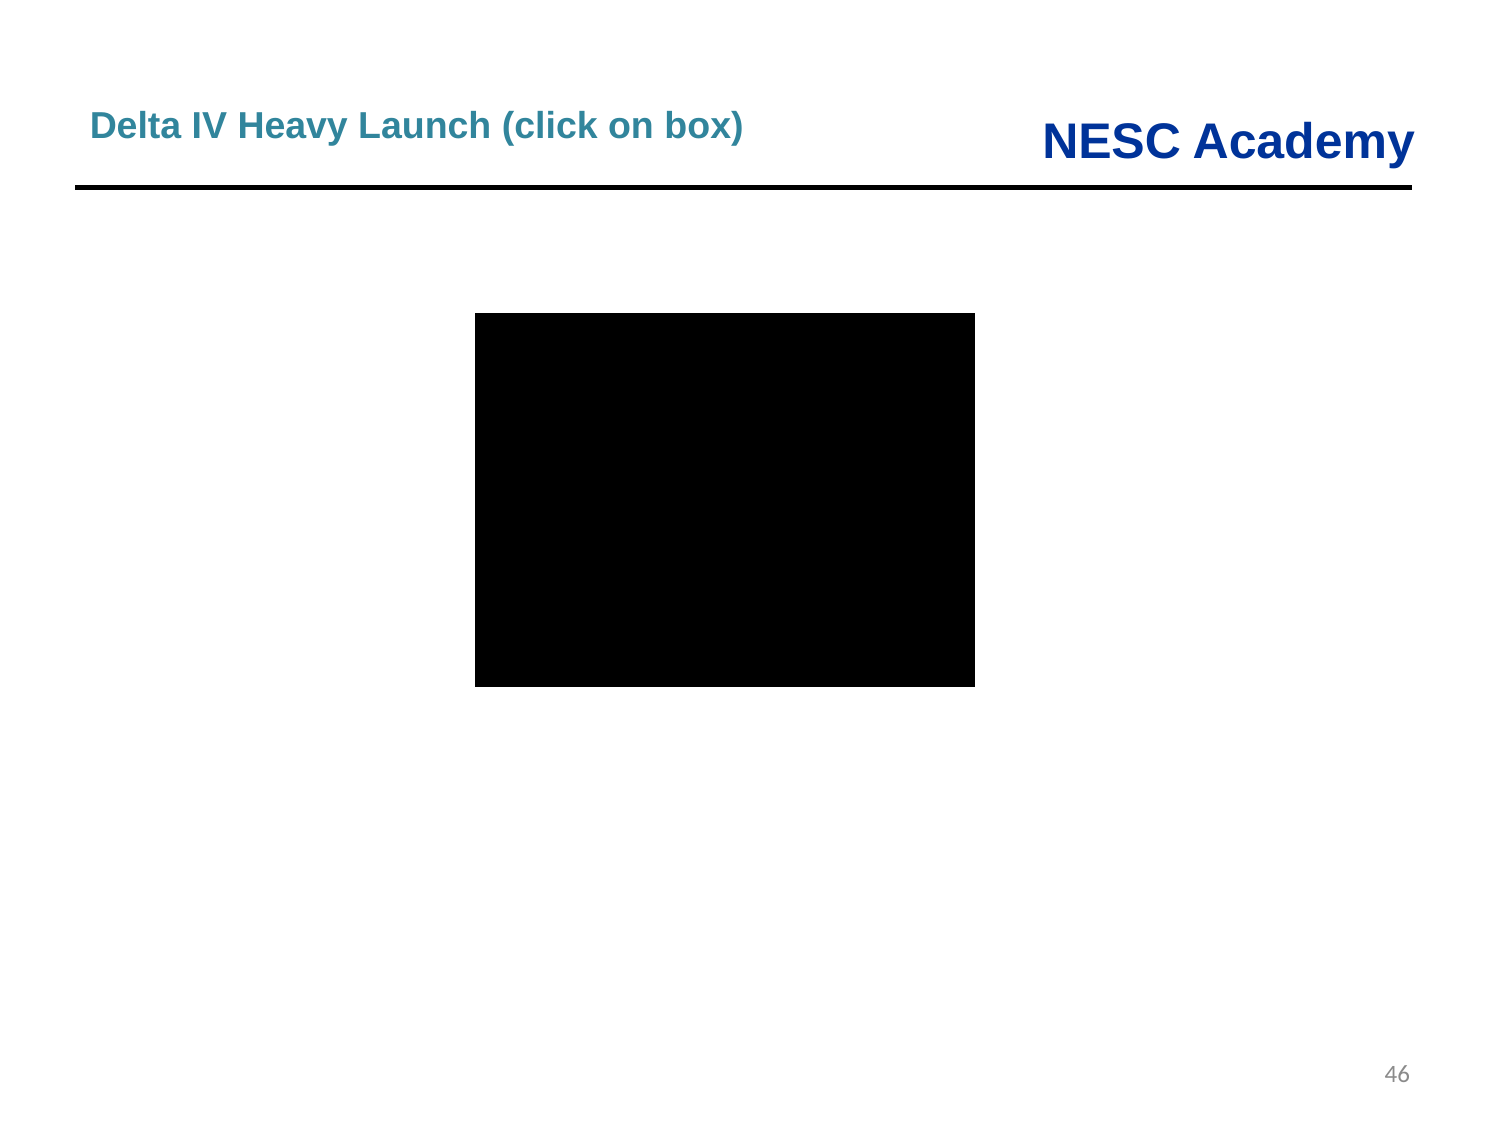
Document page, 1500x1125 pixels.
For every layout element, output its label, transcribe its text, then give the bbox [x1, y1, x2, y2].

text_box Delta IV Heavy Launch (click on box) [74, 93, 825, 154]
slide_number 46 [1074, 1042, 1425, 1103]
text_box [474, 312, 976, 688]
